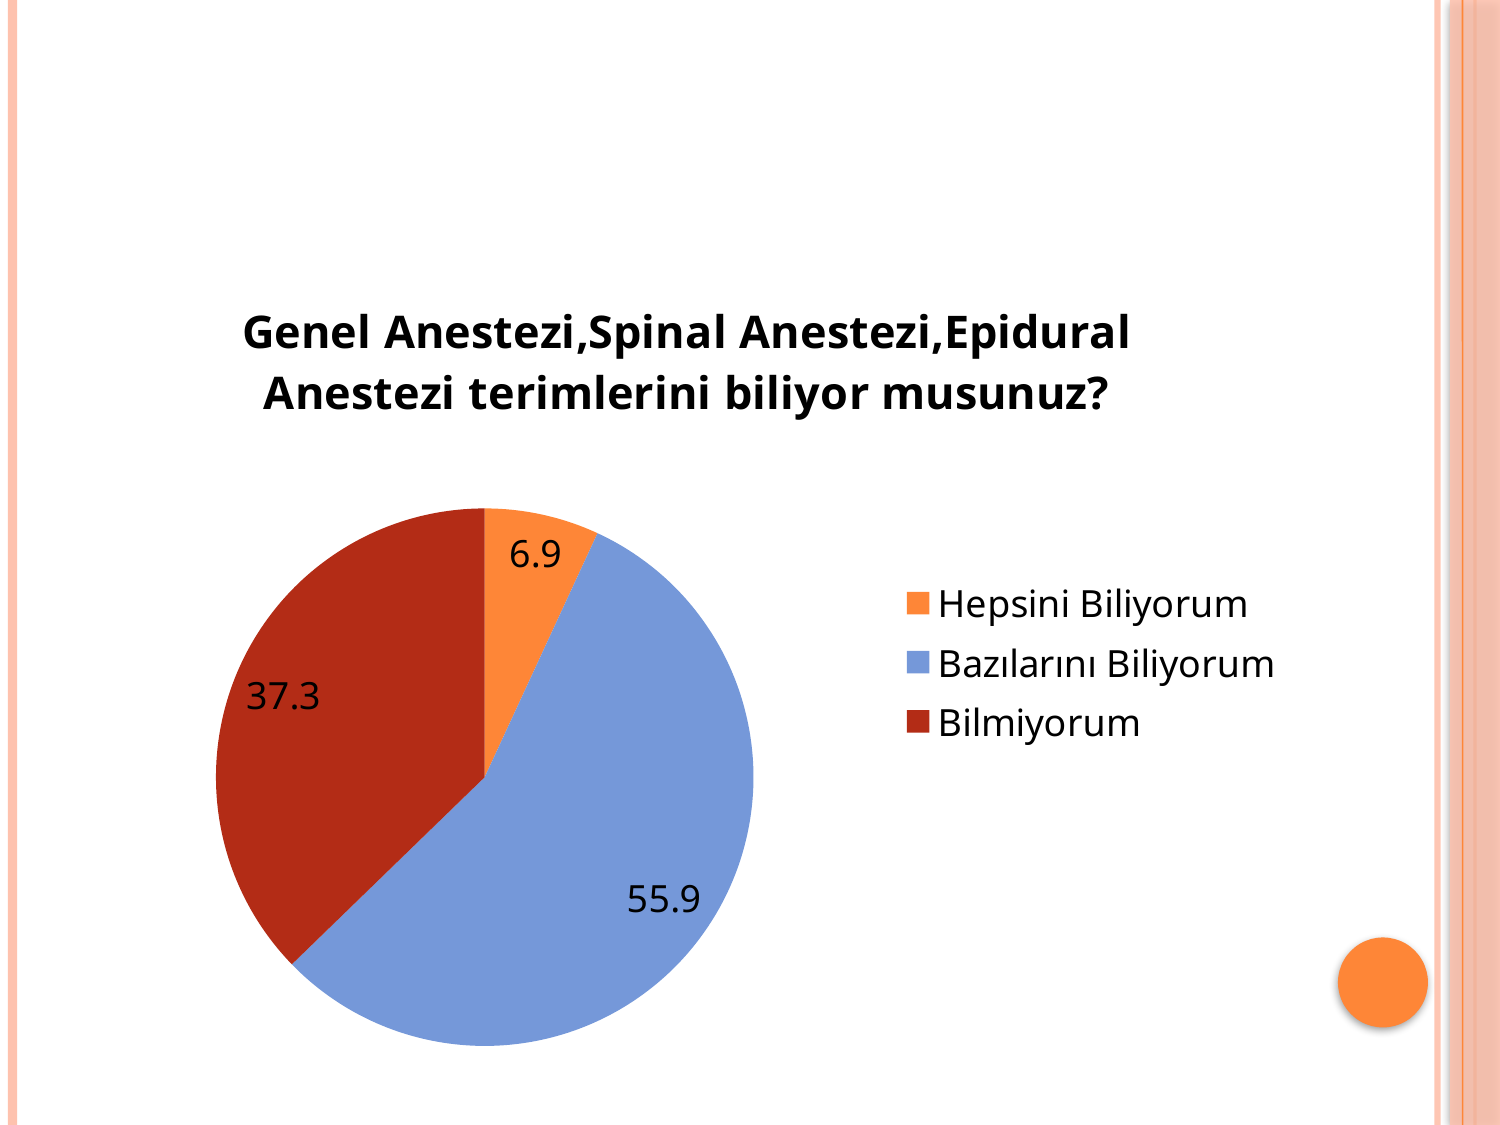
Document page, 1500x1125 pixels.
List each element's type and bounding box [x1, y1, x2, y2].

chart [74, 261, 1301, 1063]
